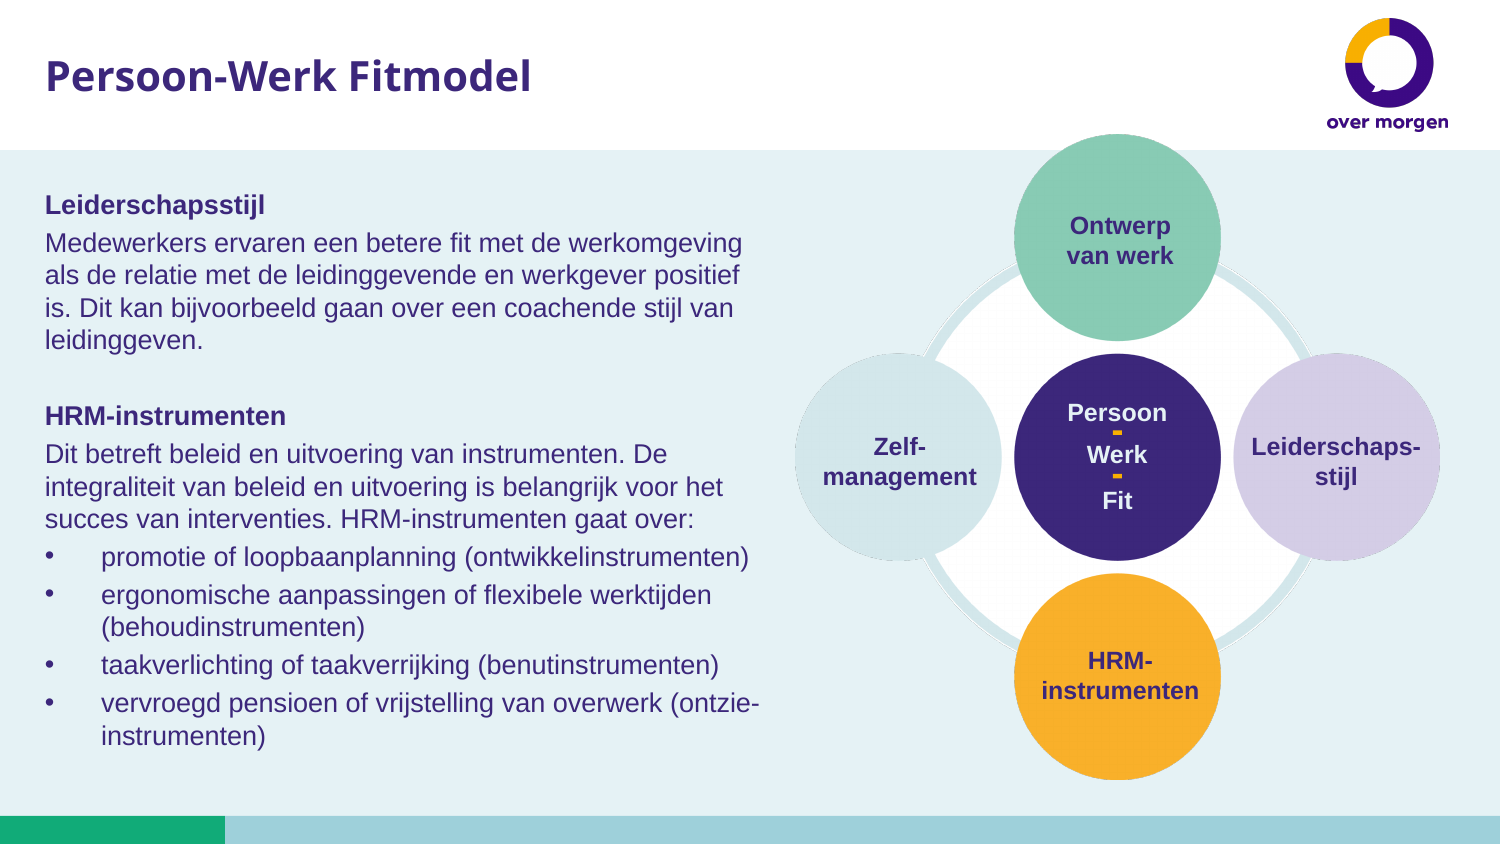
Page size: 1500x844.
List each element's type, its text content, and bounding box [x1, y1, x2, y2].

picture [1327, 18, 1448, 132]
picture [795, 134, 1440, 780]
list Persoon-Werk Fitmodel [30, 41, 1230, 117]
list Leiderschapsstijl Medewerkers ervaren een betere fit met de werkomgeving als de relatie met de leidinggevende en werkgever positief is. Dit kan bijvoorbeeld gaan over een coachende stijl van leidinggeven. HRM-instrumenten Dit betreft beleid en uitvoering van instrumenten. De ​integraliteit van beleid en uitvoering is belangrijk voor het ​succes van interventies. HRM-instrumenten gaat over: promotie of loopbaanplanning (ontwikkelinstrumenten) ergonomische aanpassingen of flexibele werktijden (behoudinstrumenten) taakverlichting of taakverrijking (benutinstrumenten) vervroegd pensioen of vrijstelling van overwerk (ontzie-instrumenten) [30, 180, 780, 780]
